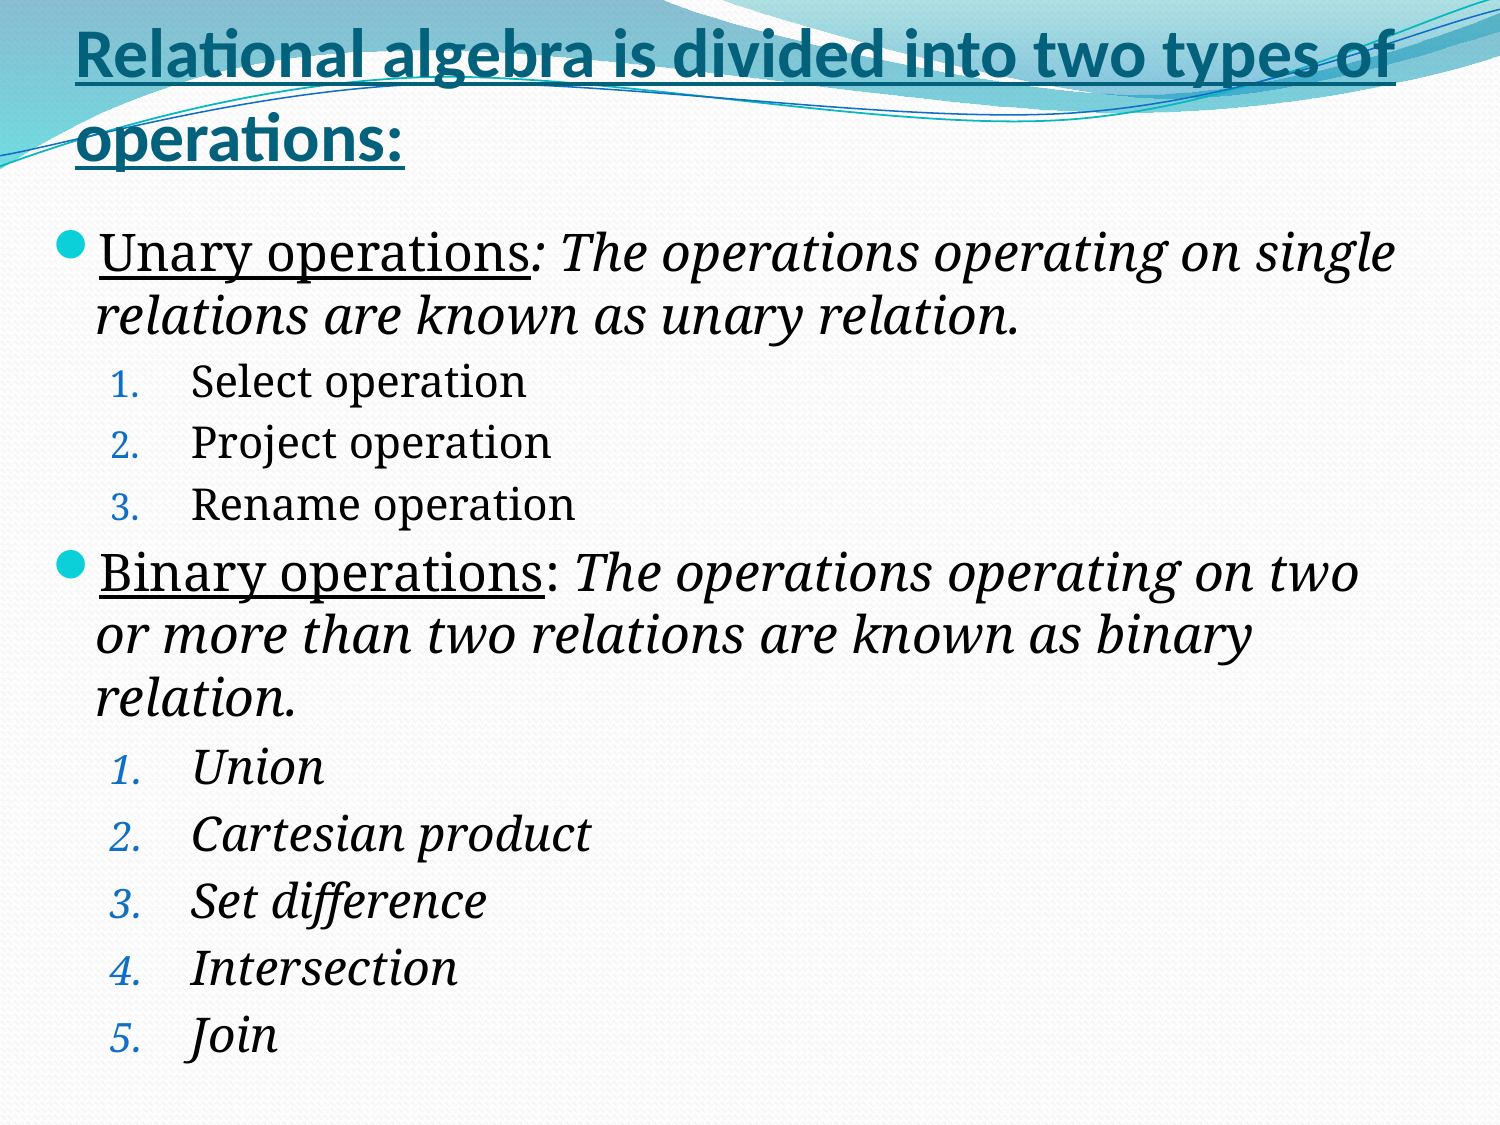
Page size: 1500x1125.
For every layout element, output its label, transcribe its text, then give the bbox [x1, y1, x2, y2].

title Relational algebra is divided into two types of operations: [75, 0, 1425, 175]
list Unary operations: The operations operating on single relations are known as unary relation. Select operation Project operation Rename operation Binary operations: The operations operating on two or more than two relations are known as binary relation. Union Cartesian product Set difference Intersection Join [37, 212, 1438, 1075]
